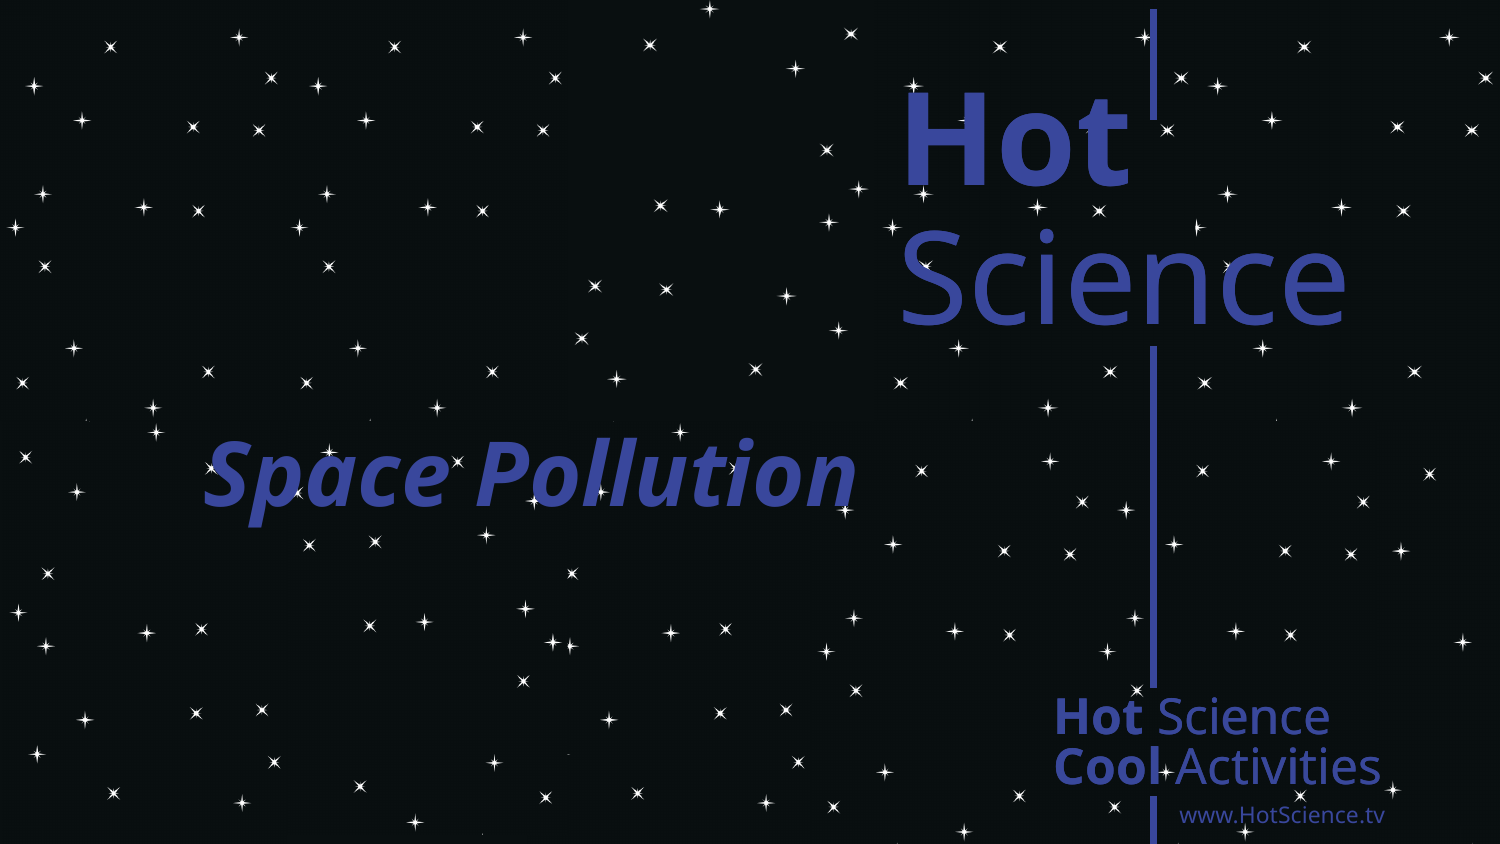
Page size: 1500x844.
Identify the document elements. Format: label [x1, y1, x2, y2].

text_box [0, 0, 1500, 844]
